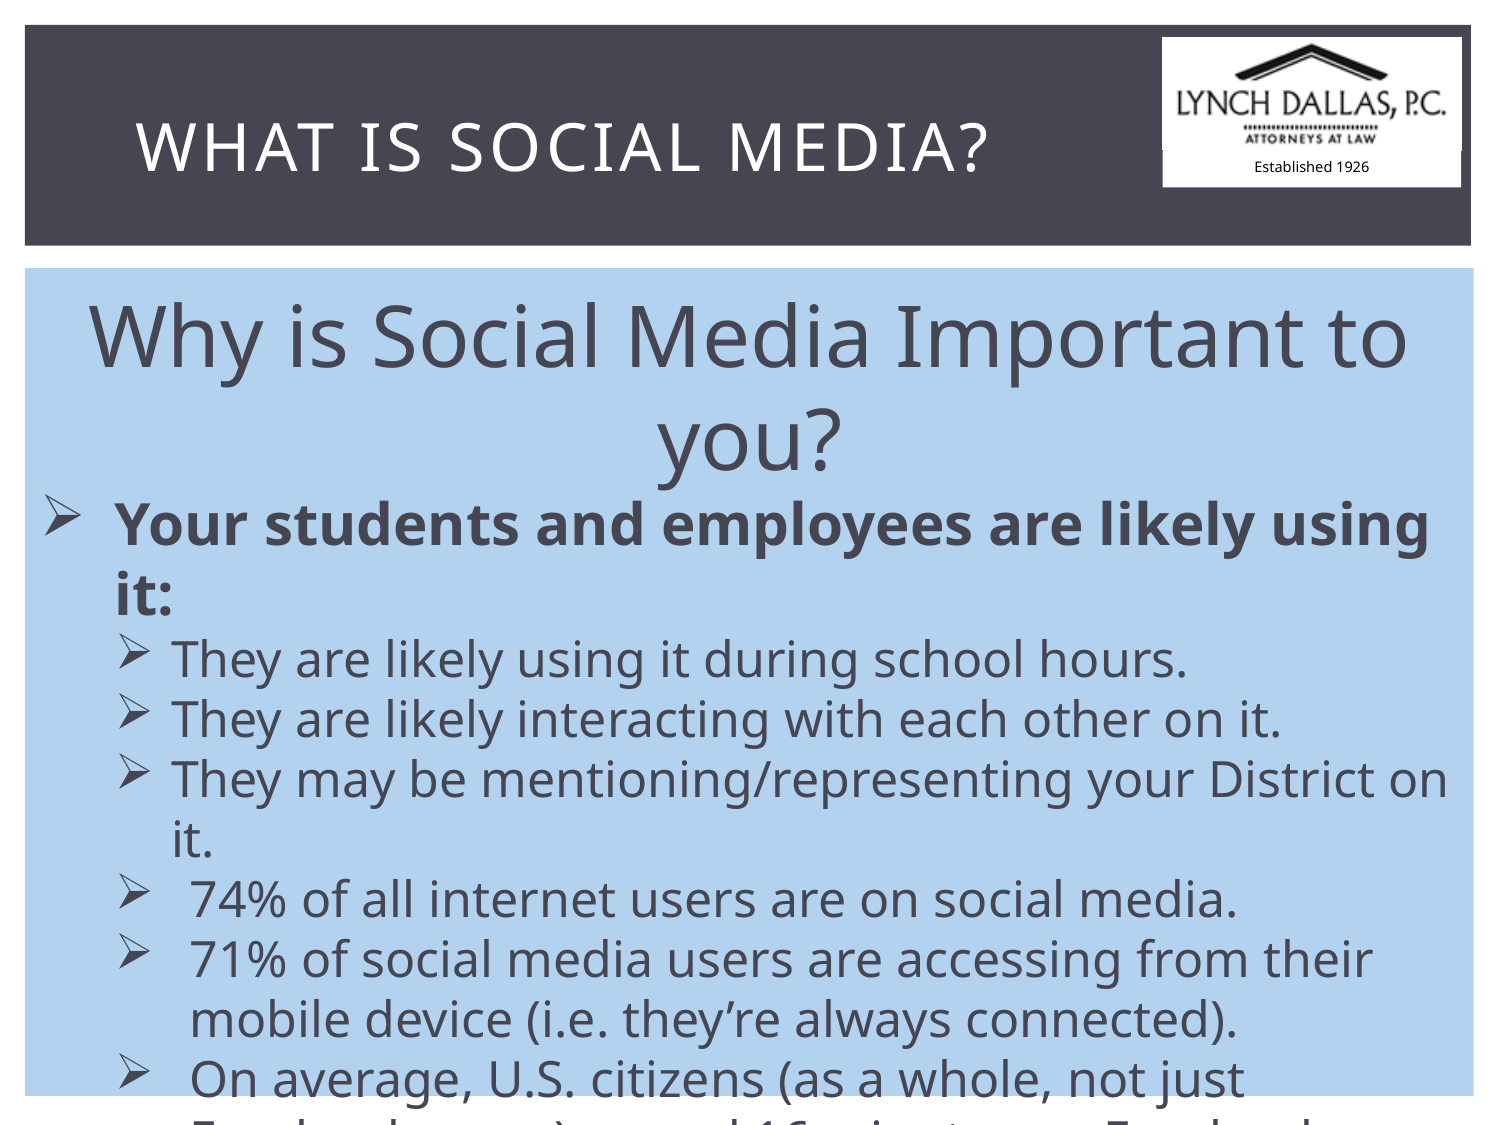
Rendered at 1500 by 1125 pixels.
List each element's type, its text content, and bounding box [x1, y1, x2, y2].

title What is social Media? [62, 58, 1063, 232]
picture [1162, 37, 1462, 151]
text_box Why is Social Media Important to you? Your students and employees are likely using it: They are likely using it during school hours. They are likely interacting with each other on it. They may be mentioning/representing your District on it. 74% of all internet users are on social media. 71% of social media users are accessing from their mobile device (i.e. they’re always connected). On average, U.S. citizens (as a whole, not just Facebook users), spend 16 minutes on Facebook per day. [24, 274, 1475, 1125]
text_box Established 1926 [1162, 158, 1462, 188]
